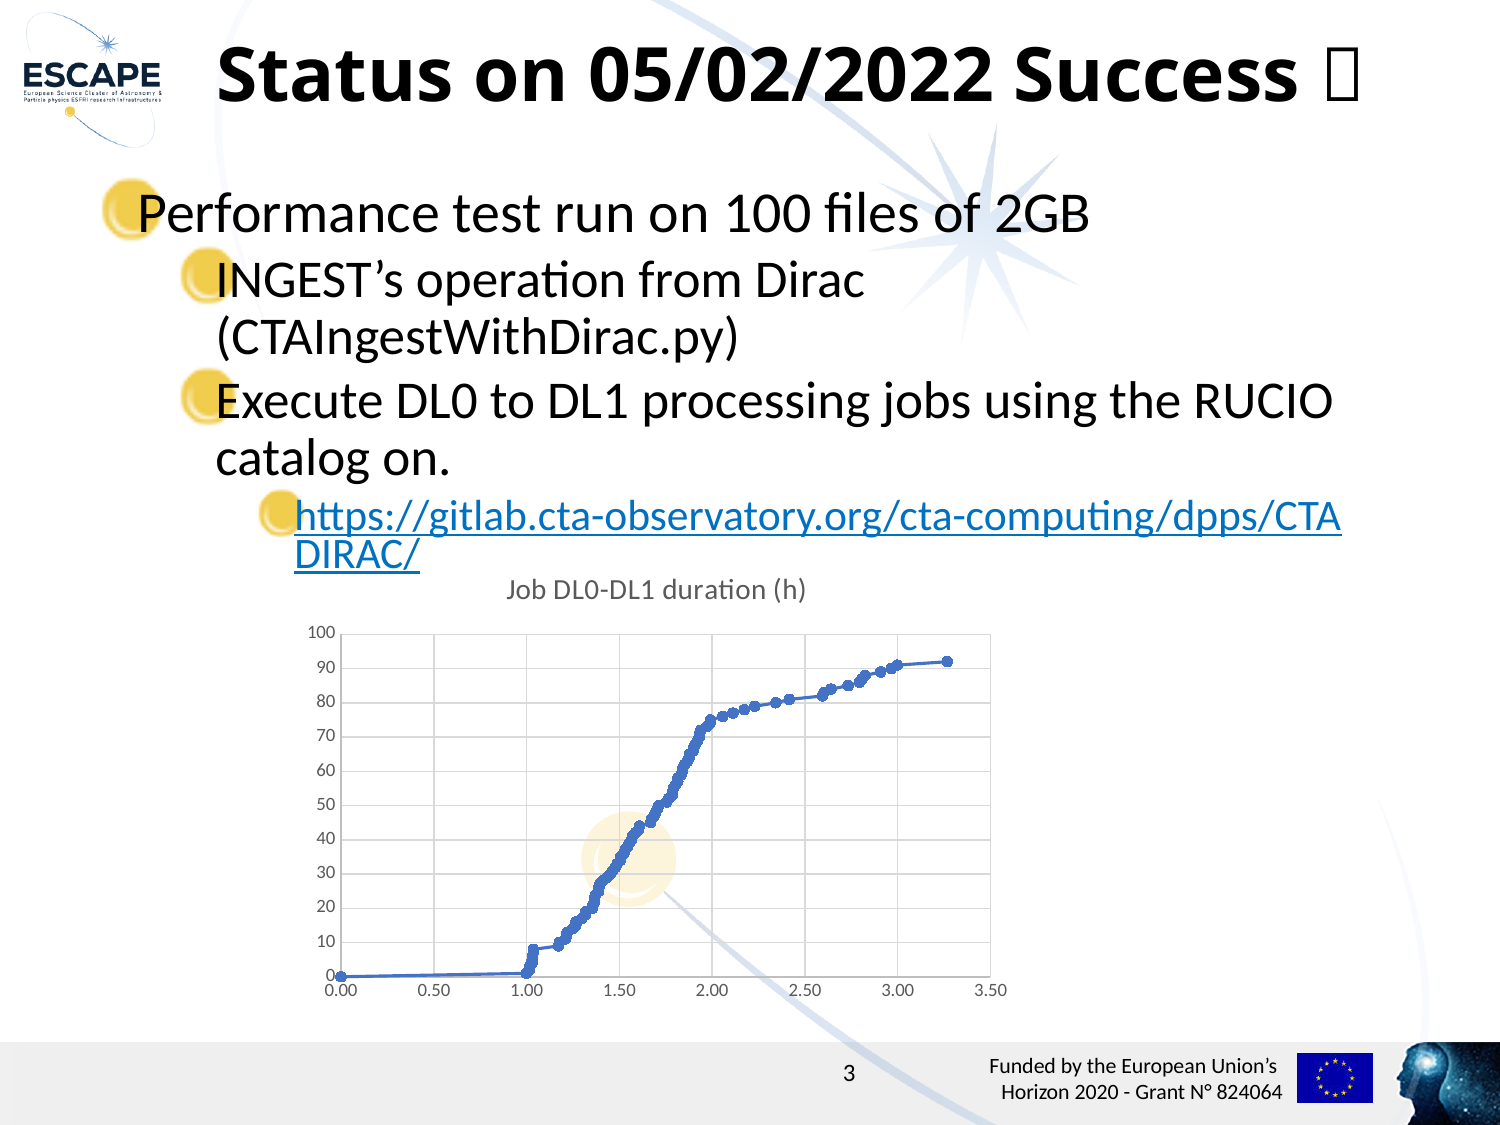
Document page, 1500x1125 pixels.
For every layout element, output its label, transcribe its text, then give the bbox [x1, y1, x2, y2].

list Performance test run on 100 files of 2GB INGEST’s operation from Dirac (CTAIngestWithDirac.py) Execute DL0 to DL1 processing jobs using the RUCIO catalog on. https://gitlab.cta-observatory.org/cta-computing/dpps/CTADIRAC/ [81, 134, 1376, 552]
picture [0, 0, 1500, 1125]
chart [292, 551, 1022, 1011]
slide_number 3 [804, 1041, 895, 1101]
title Status on 05/02/2022 Success  [200, 1, 1397, 153]
